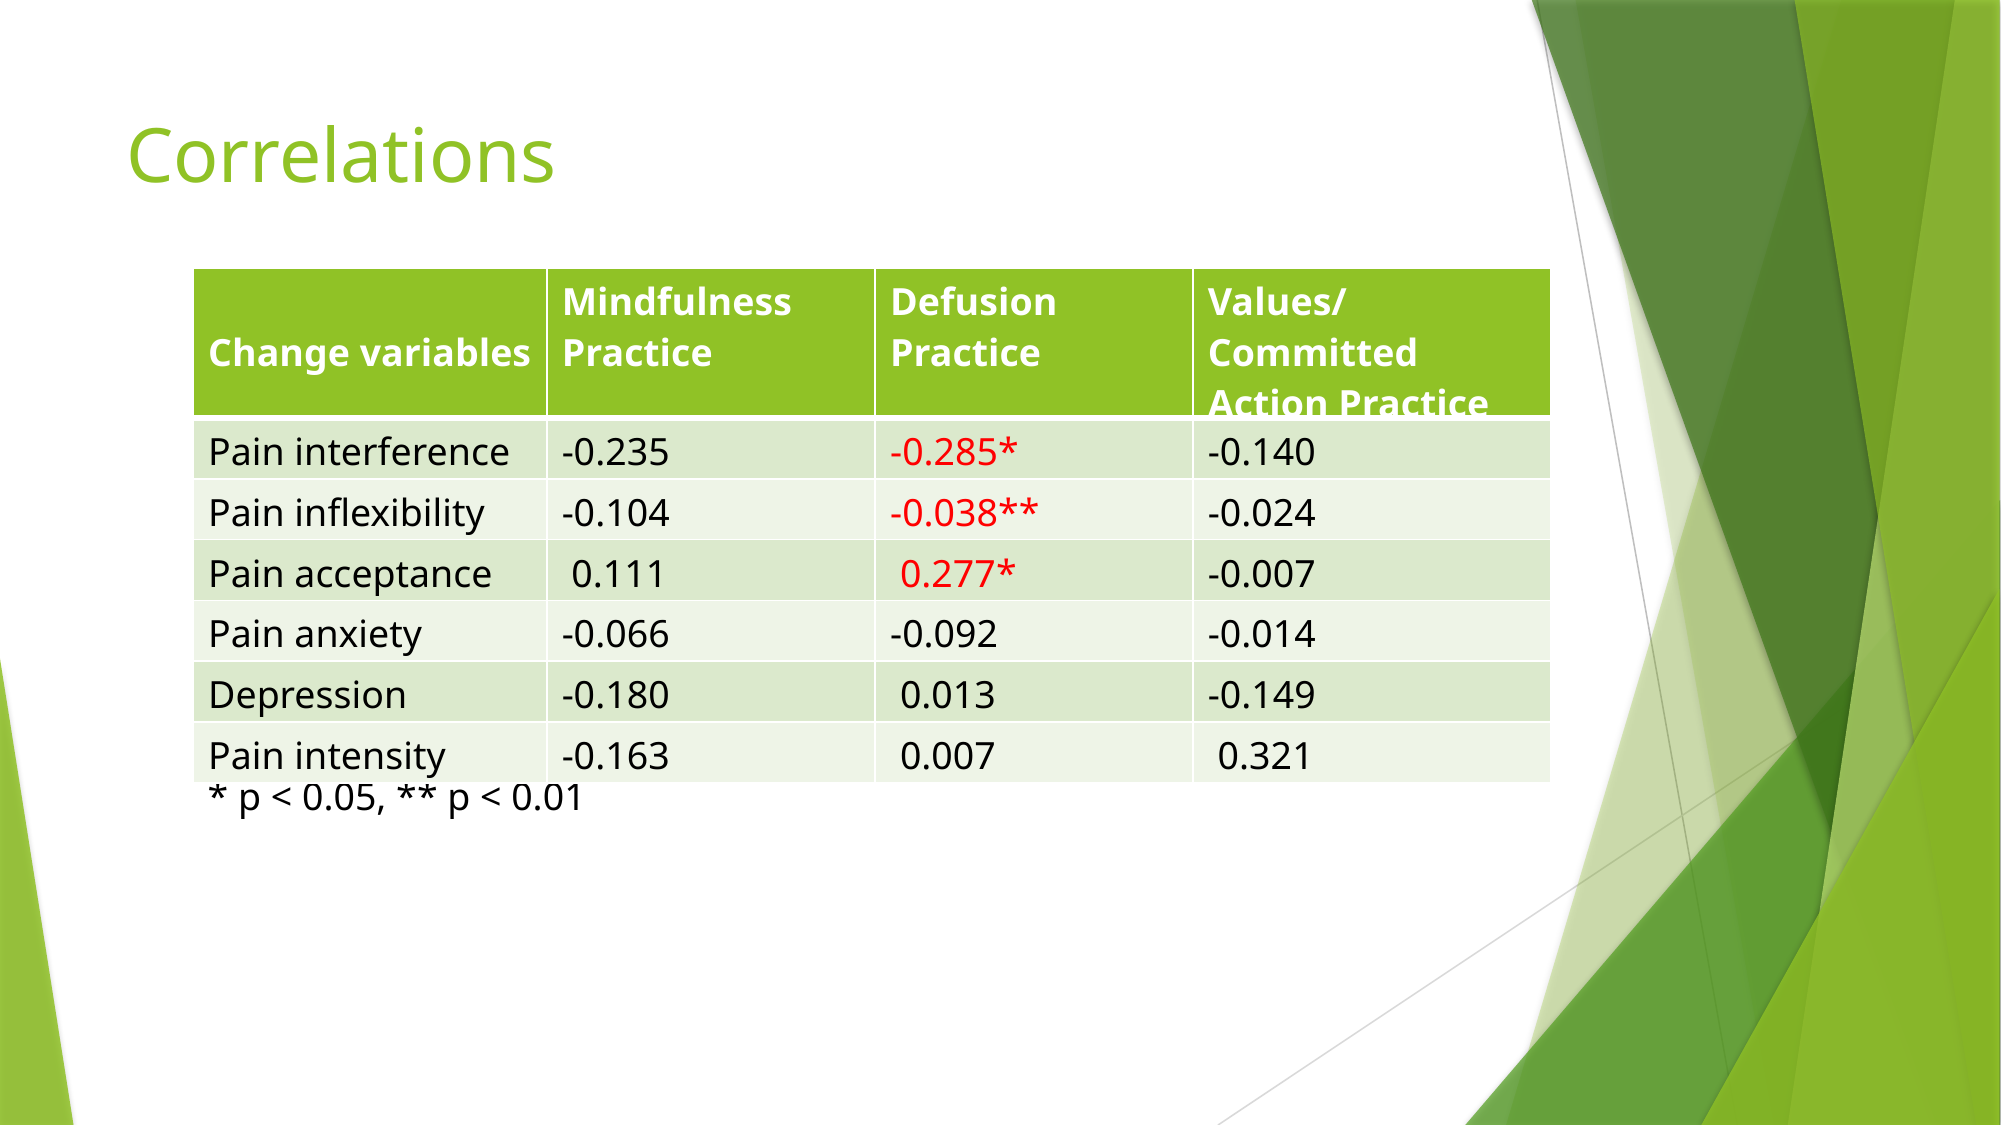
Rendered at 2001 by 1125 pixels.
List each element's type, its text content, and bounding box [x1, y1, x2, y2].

table_cell Depression [194, 662, 546, 721]
table_header Values/Committed Action Practice [1194, 269, 1550, 415]
table_cell -0.163 [548, 723, 874, 782]
table_cell Pain inflexibility [194, 480, 546, 539]
table_cell -0.180 [548, 662, 874, 721]
table_cell Pain acceptance [194, 540, 546, 600]
text_box * p < 0.05, ** p < 0.01 [192, 784, 657, 826]
table_header Mindfulness Practice [548, 269, 874, 415]
table_cell 0.007 [876, 723, 1192, 782]
table_cell 0.013 [876, 662, 1192, 721]
table_cell -0.066 [548, 601, 874, 660]
table_cell -0.007 [1194, 540, 1550, 600]
table_cell -0.024 [1194, 480, 1550, 539]
table_cell -0.149 [1194, 662, 1550, 721]
table_cell -0.235 [548, 421, 874, 478]
title Correlations [111, 99, 1522, 317]
table_cell Pain intensity [194, 723, 546, 782]
table_cell 0.277* [876, 540, 1192, 600]
table_cell -0.104 [548, 480, 874, 539]
table_header Defusion Practice [876, 269, 1192, 415]
table_cell Pain interference [194, 421, 546, 478]
table_header Change variables [194, 269, 546, 415]
table_cell -0.038** [876, 480, 1192, 539]
table_cell -0.092 [876, 601, 1192, 660]
table_cell 0.111 [548, 540, 874, 600]
table_cell -0.140 [1194, 421, 1550, 478]
table_cell 0.321 [1194, 723, 1550, 782]
table_cell -0.014 [1194, 601, 1550, 660]
table_cell -0.285* [876, 421, 1192, 478]
table_cell Pain anxiety [194, 601, 546, 660]
